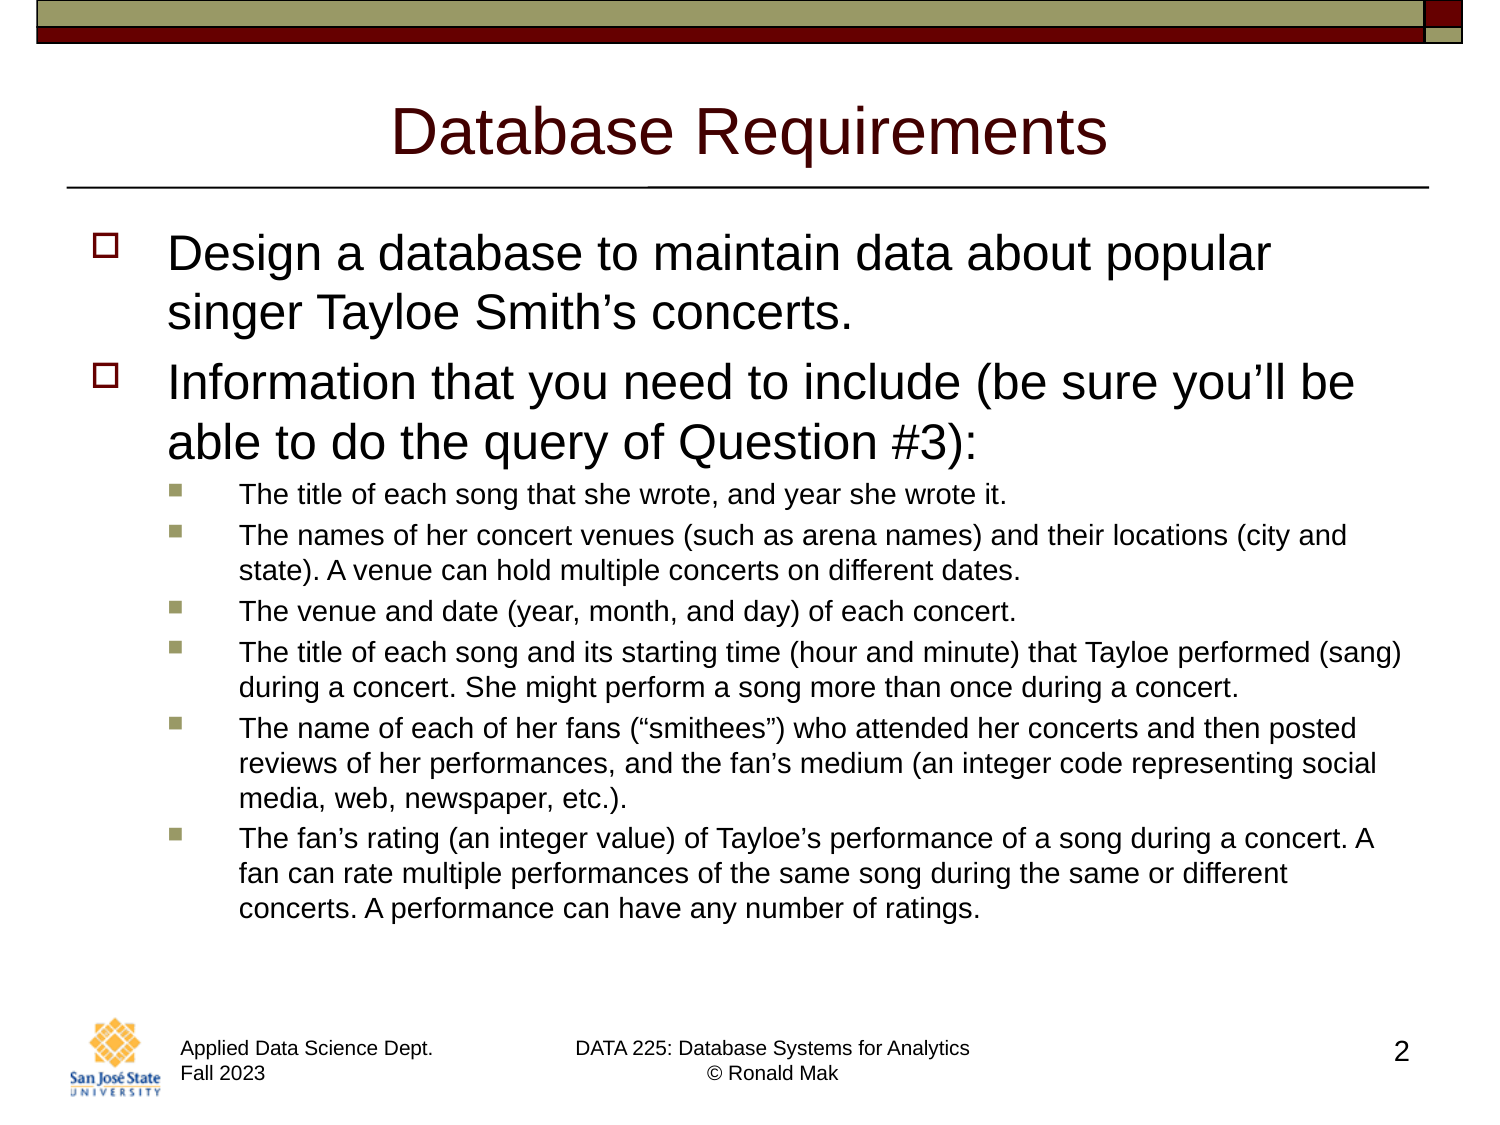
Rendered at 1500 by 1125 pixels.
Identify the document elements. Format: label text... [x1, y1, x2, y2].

slide_number 2 [1112, 1025, 1425, 1100]
title Database Requirements [75, 67, 1425, 175]
picture [60, 1012, 166, 1112]
list Design a database to maintain data about popular singer Tayloe Smith’s concerts. Information that you need to include (be sure you’ll be able to do the query of Question #3): The title of each song that she wrote, and year she wrote it. The names of her concert venues (such as arena names) and their locations (city and state). A venue can hold multiple concerts on different dates. The venue and date (year, month, and day) of each concert. The title of each song and its starting time (hour and minute) that Tayloe performed (sang) during a concert. She might perform a song more than once during a concert. The name of each of her fans (“smithees”) who attended her concerts and then posted reviews of her performances, and the fan’s medium (an integer code representing social media, web, newspaper, etc.). The fan’s rating (an integer value) of Tayloe’s performance of a song during a concert. A fan can rate multiple performances of the same song during the same or different concerts. A performance can have any number of ratings. [75, 212, 1425, 1006]
